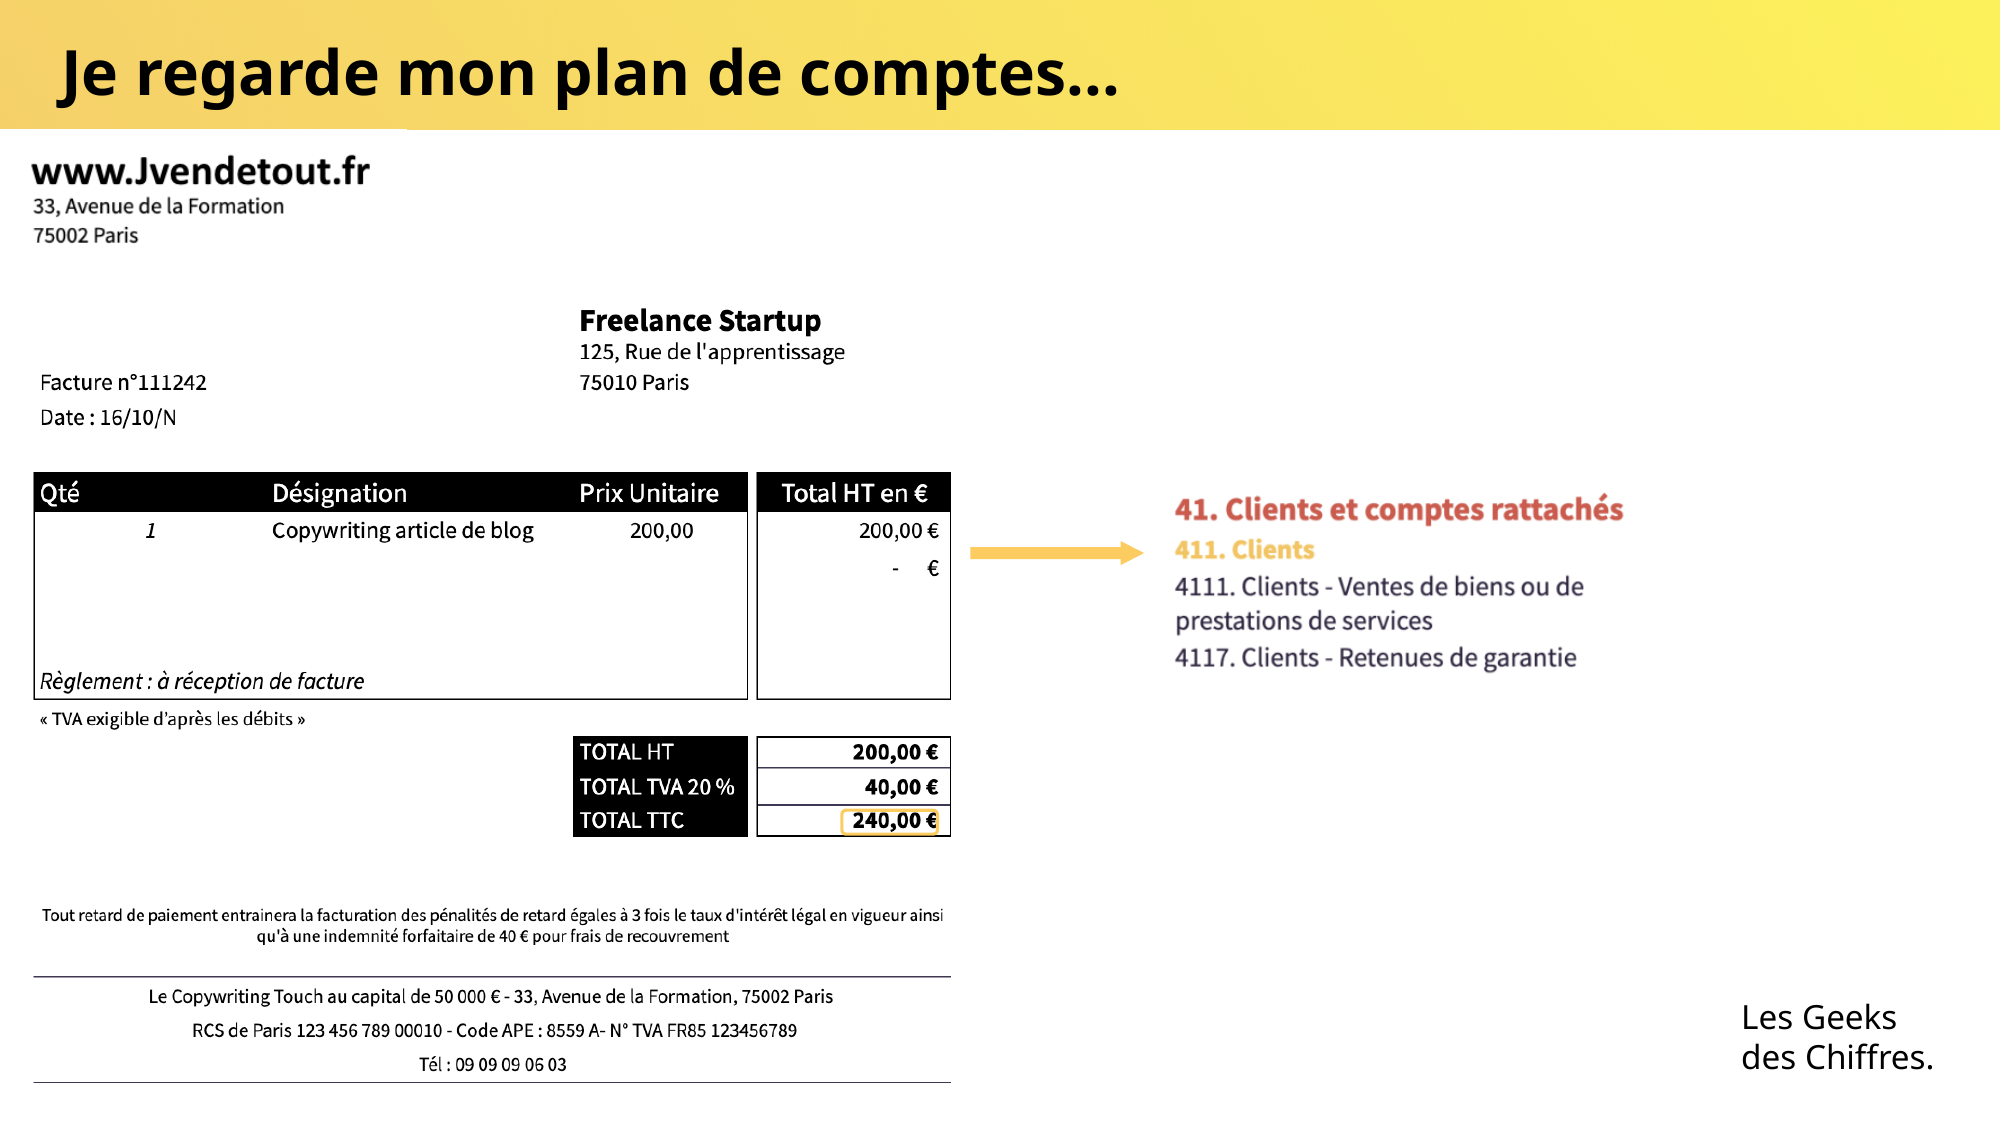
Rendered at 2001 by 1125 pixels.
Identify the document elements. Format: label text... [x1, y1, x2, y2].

text_box Les Geeks des Chiffres. [1726, 988, 1994, 1085]
picture [0, 0, 2000, 1092]
picture [1159, 489, 1674, 680]
text_box [970, 541, 1145, 566]
